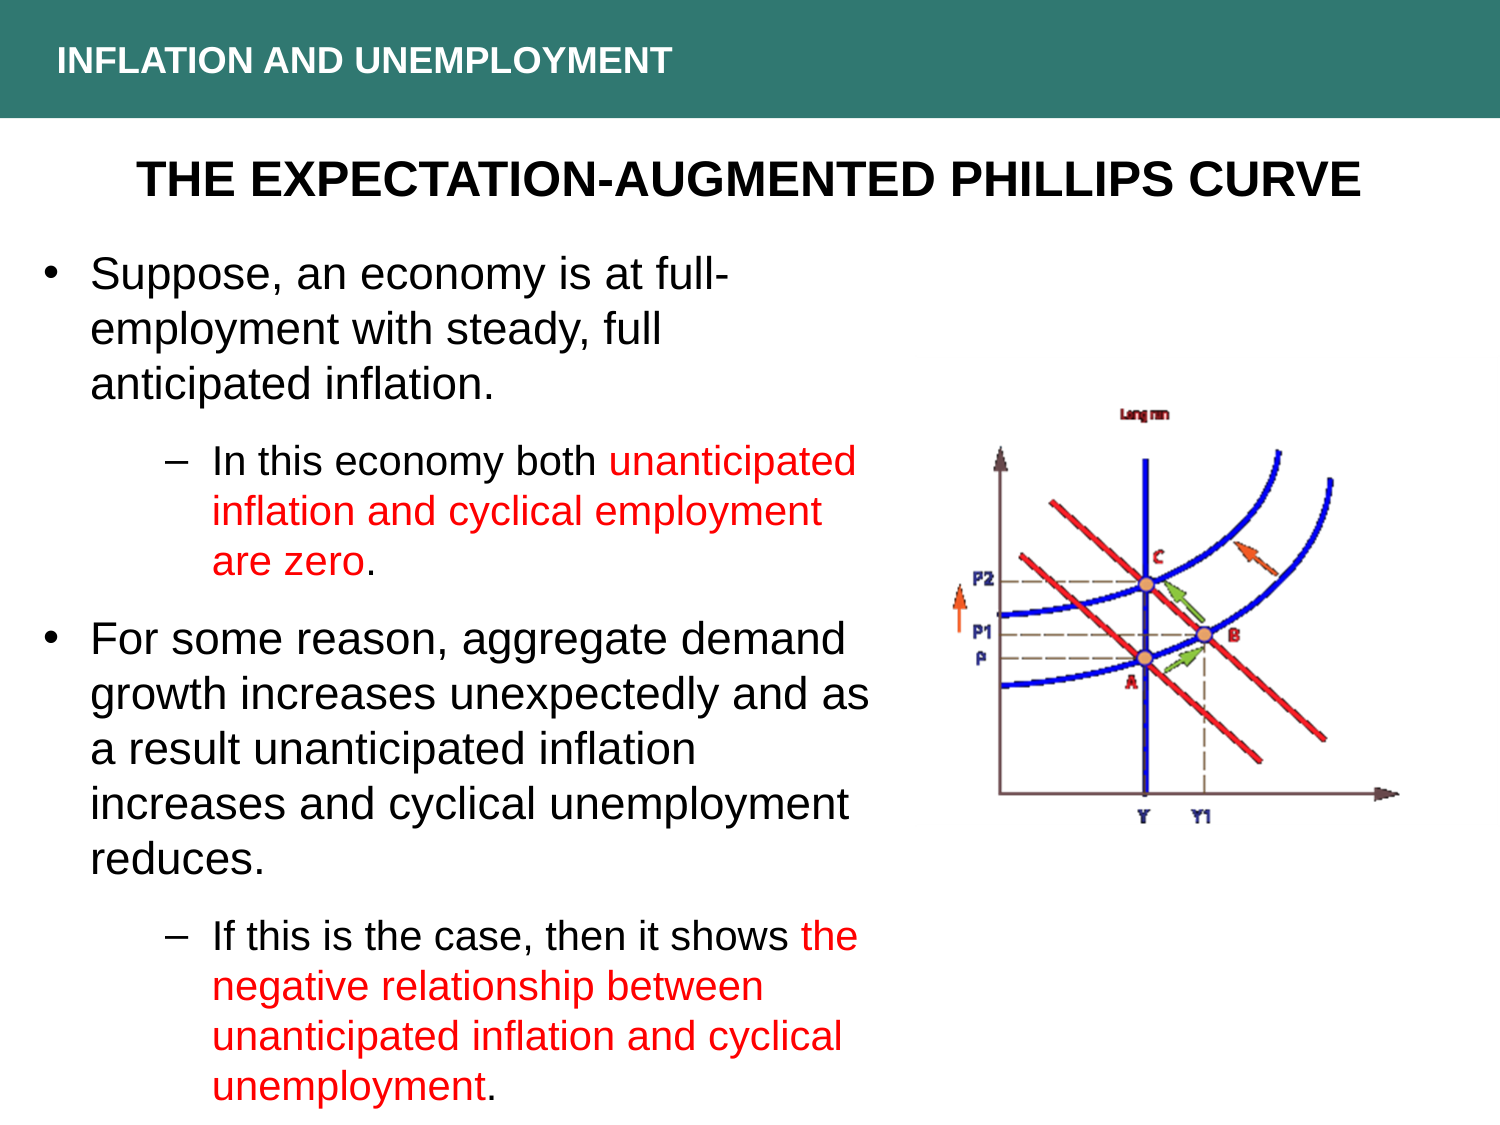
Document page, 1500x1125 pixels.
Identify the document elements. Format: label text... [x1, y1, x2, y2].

text_box Suppose, an economy is at full-employment with steady, full anticipated inflation. In this economy both unanticipated inflation and cyclical employment are zero. For some reason, aggregate demand growth increases unexpectedly and as a result unanticipated inflation increases and cyclical unemployment reduces. If this is the case, then it shows the negative relationship between unanticipated inflation and cyclical unemployment. [28, 236, 886, 1117]
text_box INFLATION AND UNEMPLOYMENT [0, 0, 1500, 120]
text_box THE EXPECTATION-AUGMENTED PHILLIPS CURVE [55, 139, 1444, 215]
picture [915, 354, 1500, 827]
